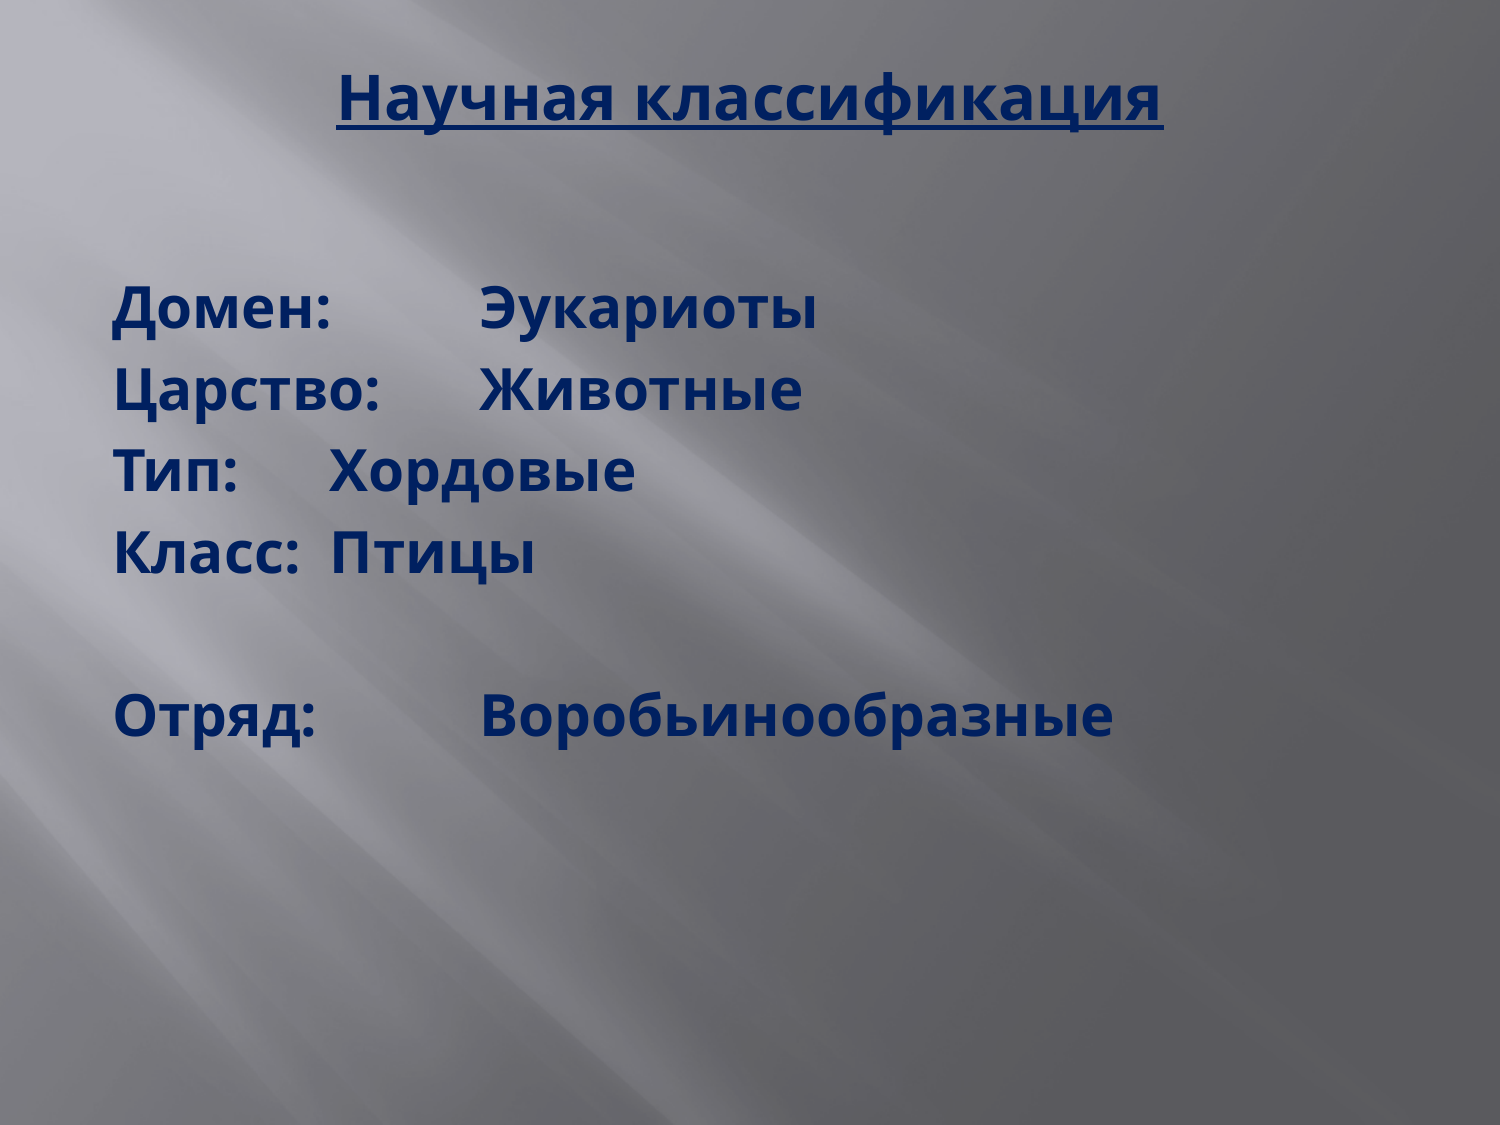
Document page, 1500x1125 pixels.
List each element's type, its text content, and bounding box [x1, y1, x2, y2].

title Научная классификация [75, 45, 1425, 233]
list Домен: Эукариоты Царство: Животные Тип: Хордовые Класс: Птицы Отряд: Воробьинообразные [74, 262, 1426, 1036]
